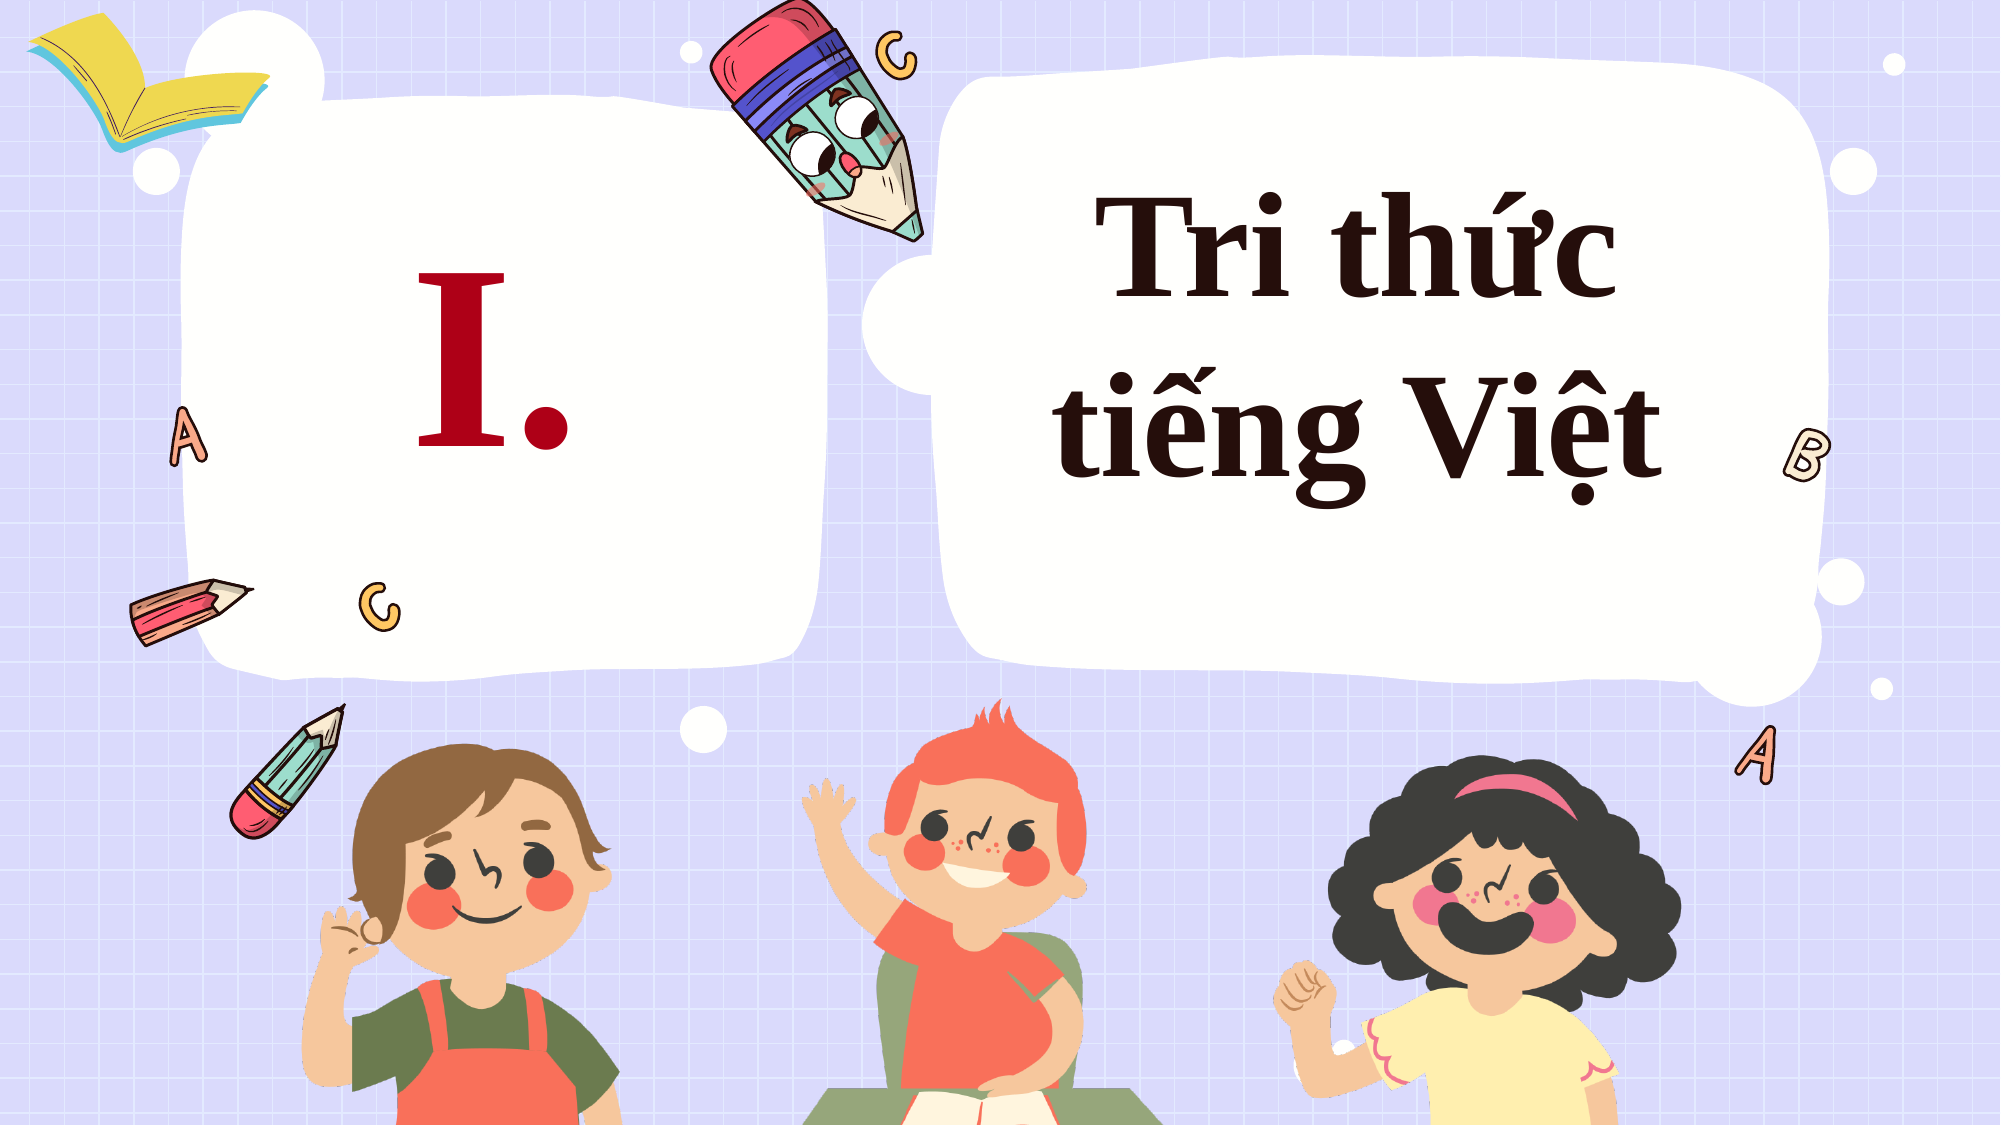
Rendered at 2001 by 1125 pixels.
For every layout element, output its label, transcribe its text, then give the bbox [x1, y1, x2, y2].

text_box [679, 40, 703, 64]
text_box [25, 12, 275, 154]
title I. [273, 263, 717, 448]
title Tri thức tiếng Việt [970, 234, 1744, 419]
picture [289, 698, 1684, 1125]
